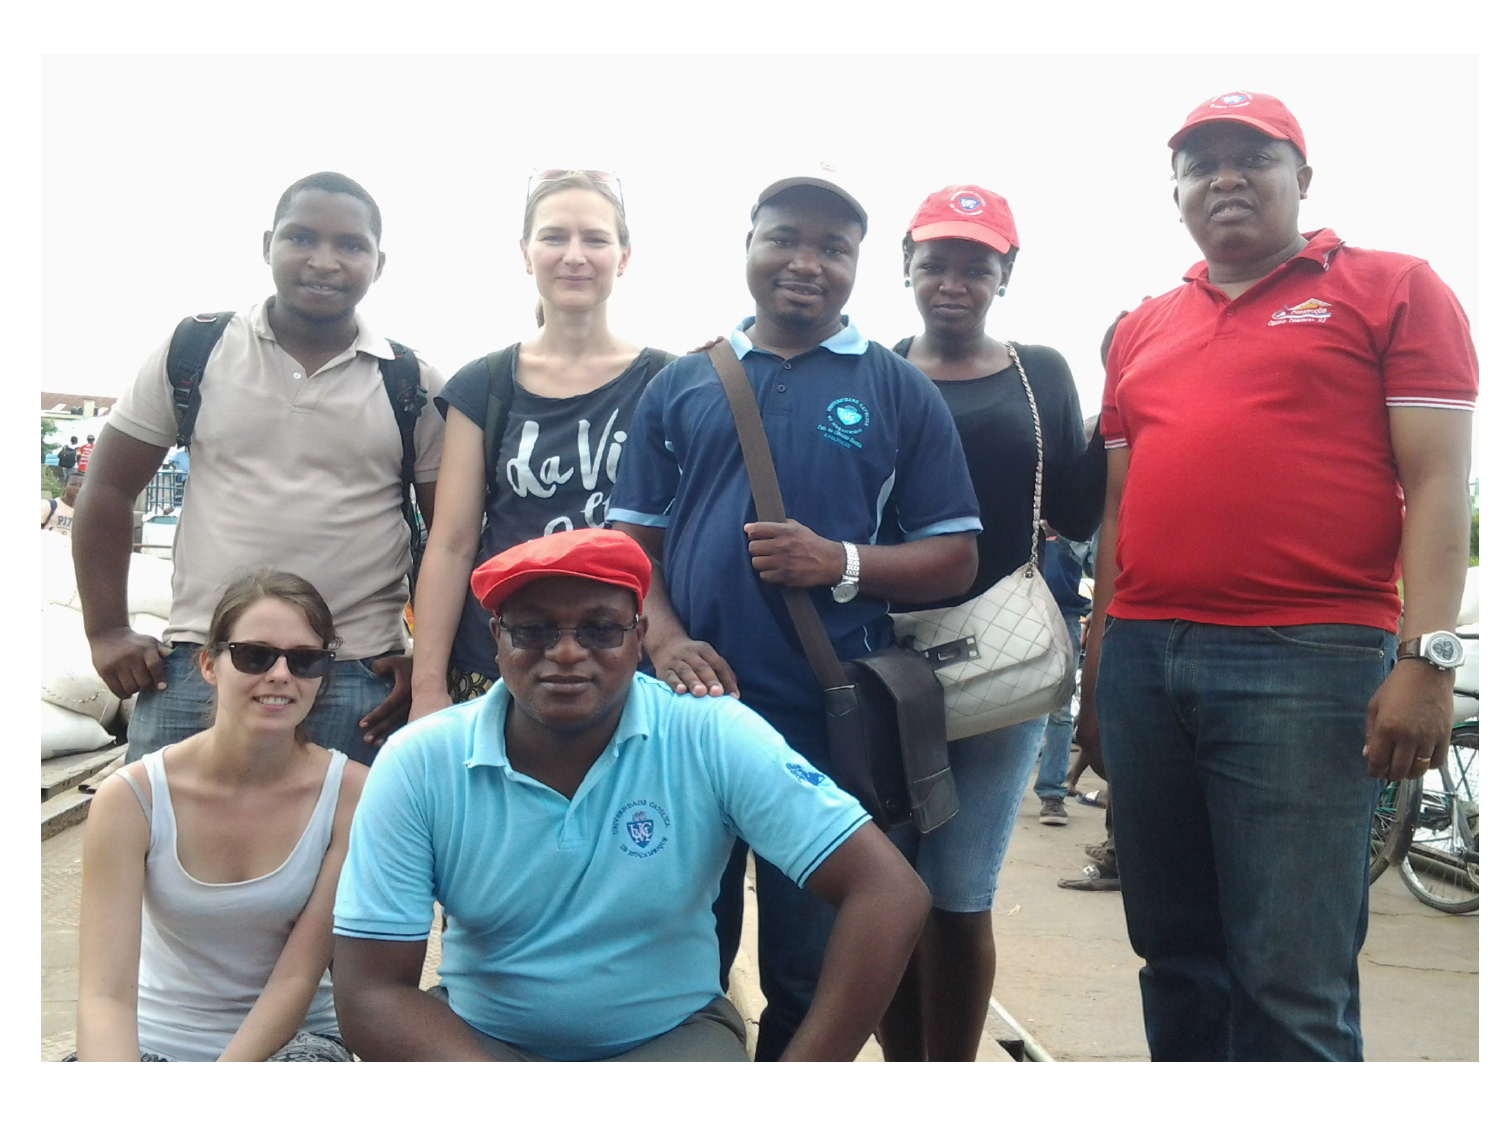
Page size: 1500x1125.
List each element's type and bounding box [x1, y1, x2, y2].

list [41, 54, 1480, 1062]
